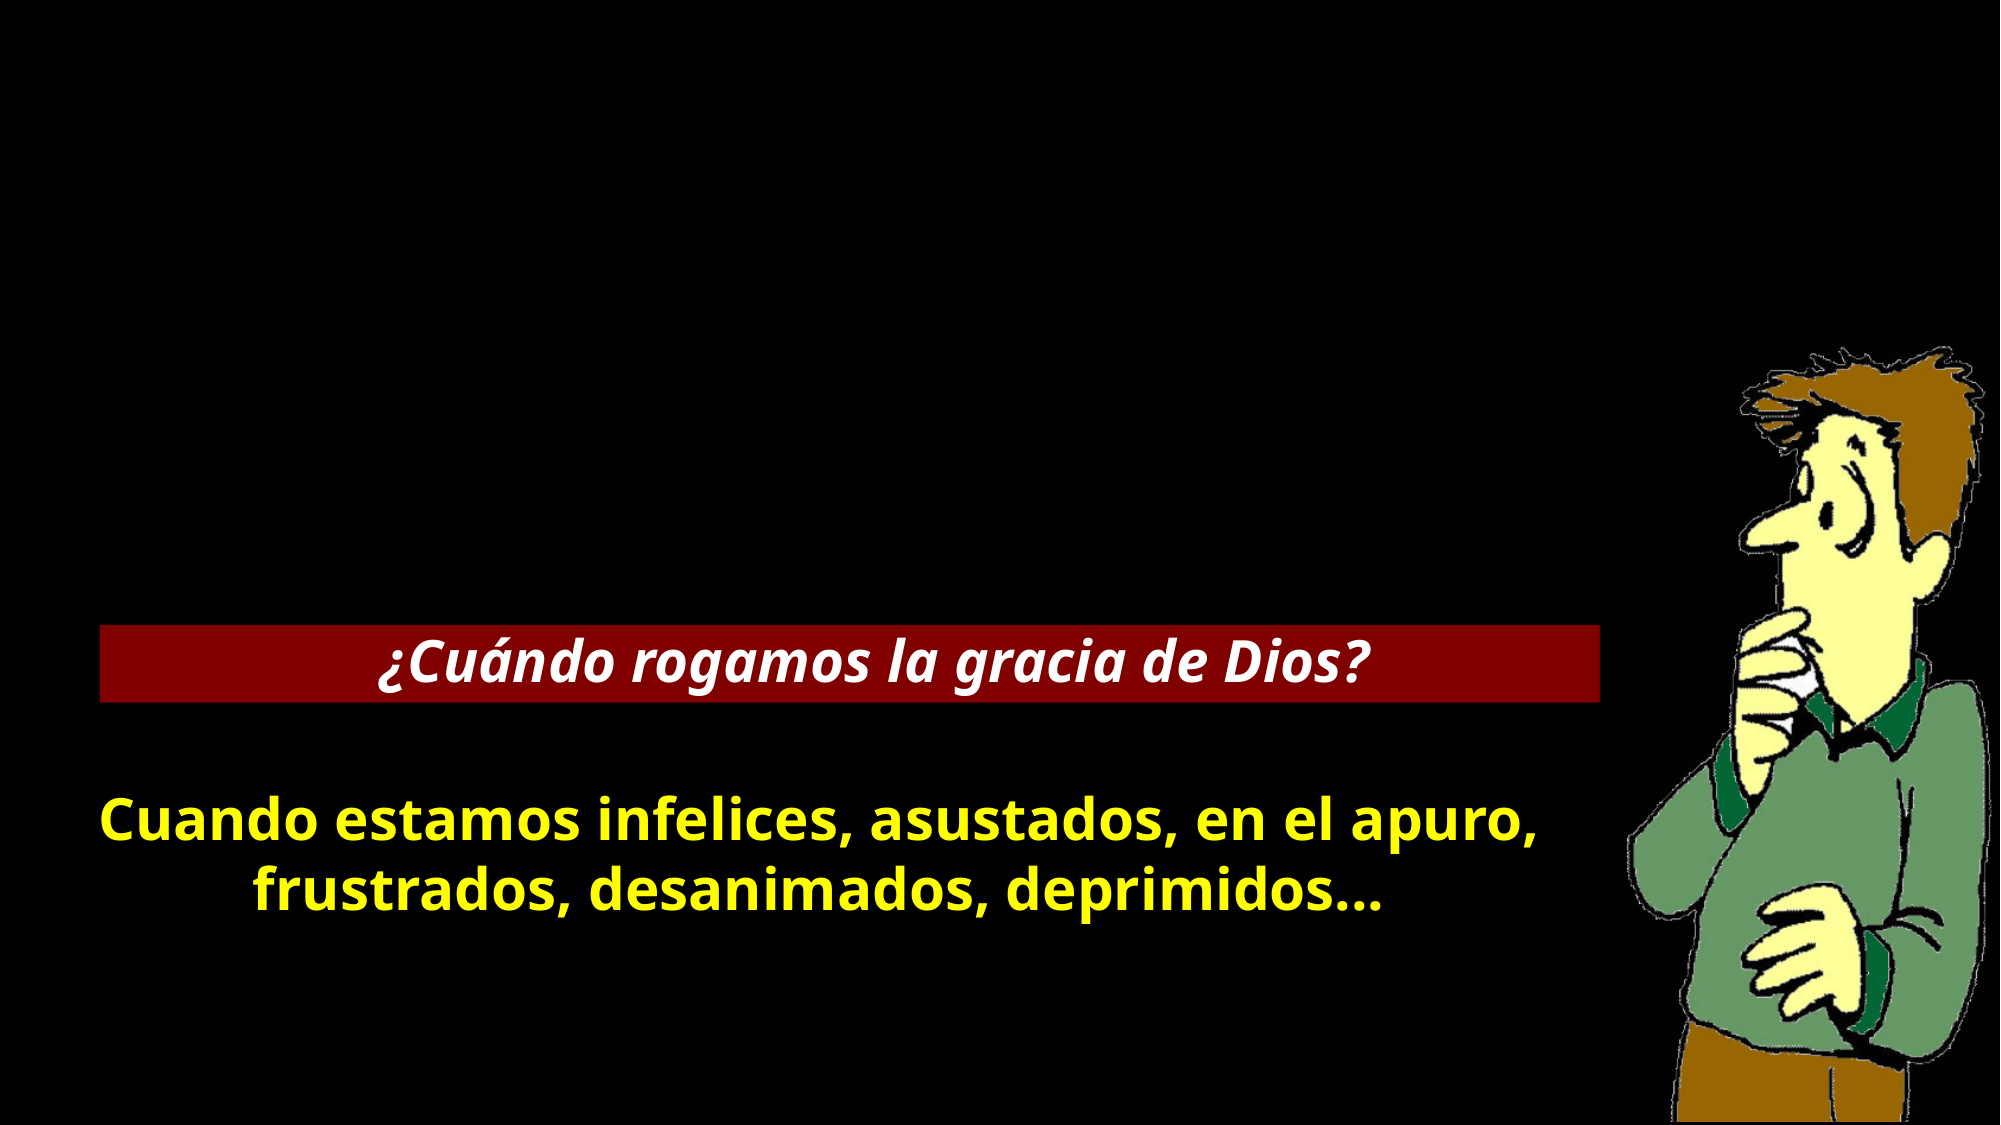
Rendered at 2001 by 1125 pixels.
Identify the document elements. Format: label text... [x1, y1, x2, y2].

picture [1599, 336, 2000, 1122]
text_box ¿Cuándo rogamos la gracia de Dios? [99, 624, 1599, 703]
text_box Cuando estamos infelices, asustados, en el apuro, frustrados, desanimados, deprimidos... [62, 774, 1575, 930]
